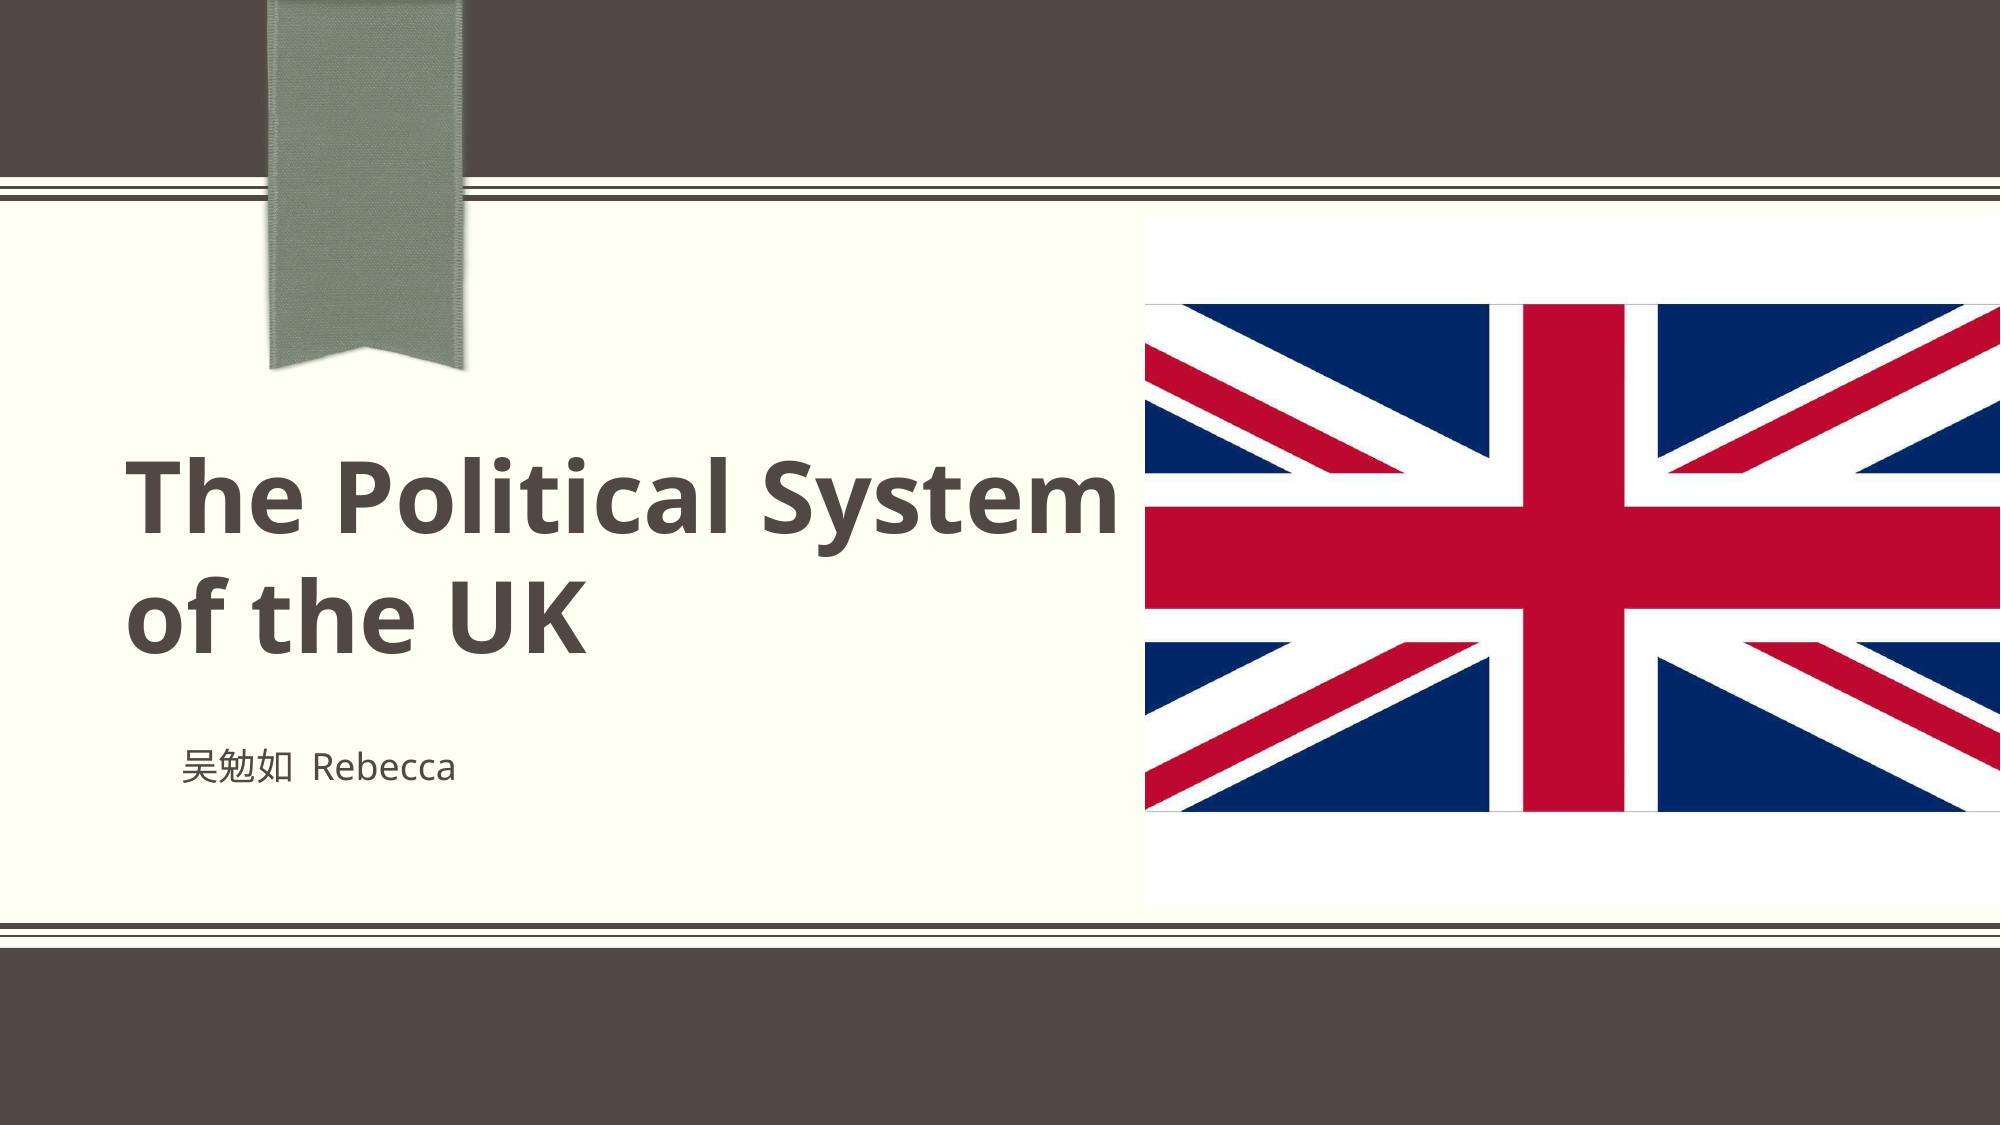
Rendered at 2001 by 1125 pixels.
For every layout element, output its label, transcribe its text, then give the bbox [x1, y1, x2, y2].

text_box The Political System of the UK [109, 426, 1139, 682]
subtitle 吴勉如 Rebecca [181, 740, 1122, 897]
picture [1145, 214, 2000, 906]
